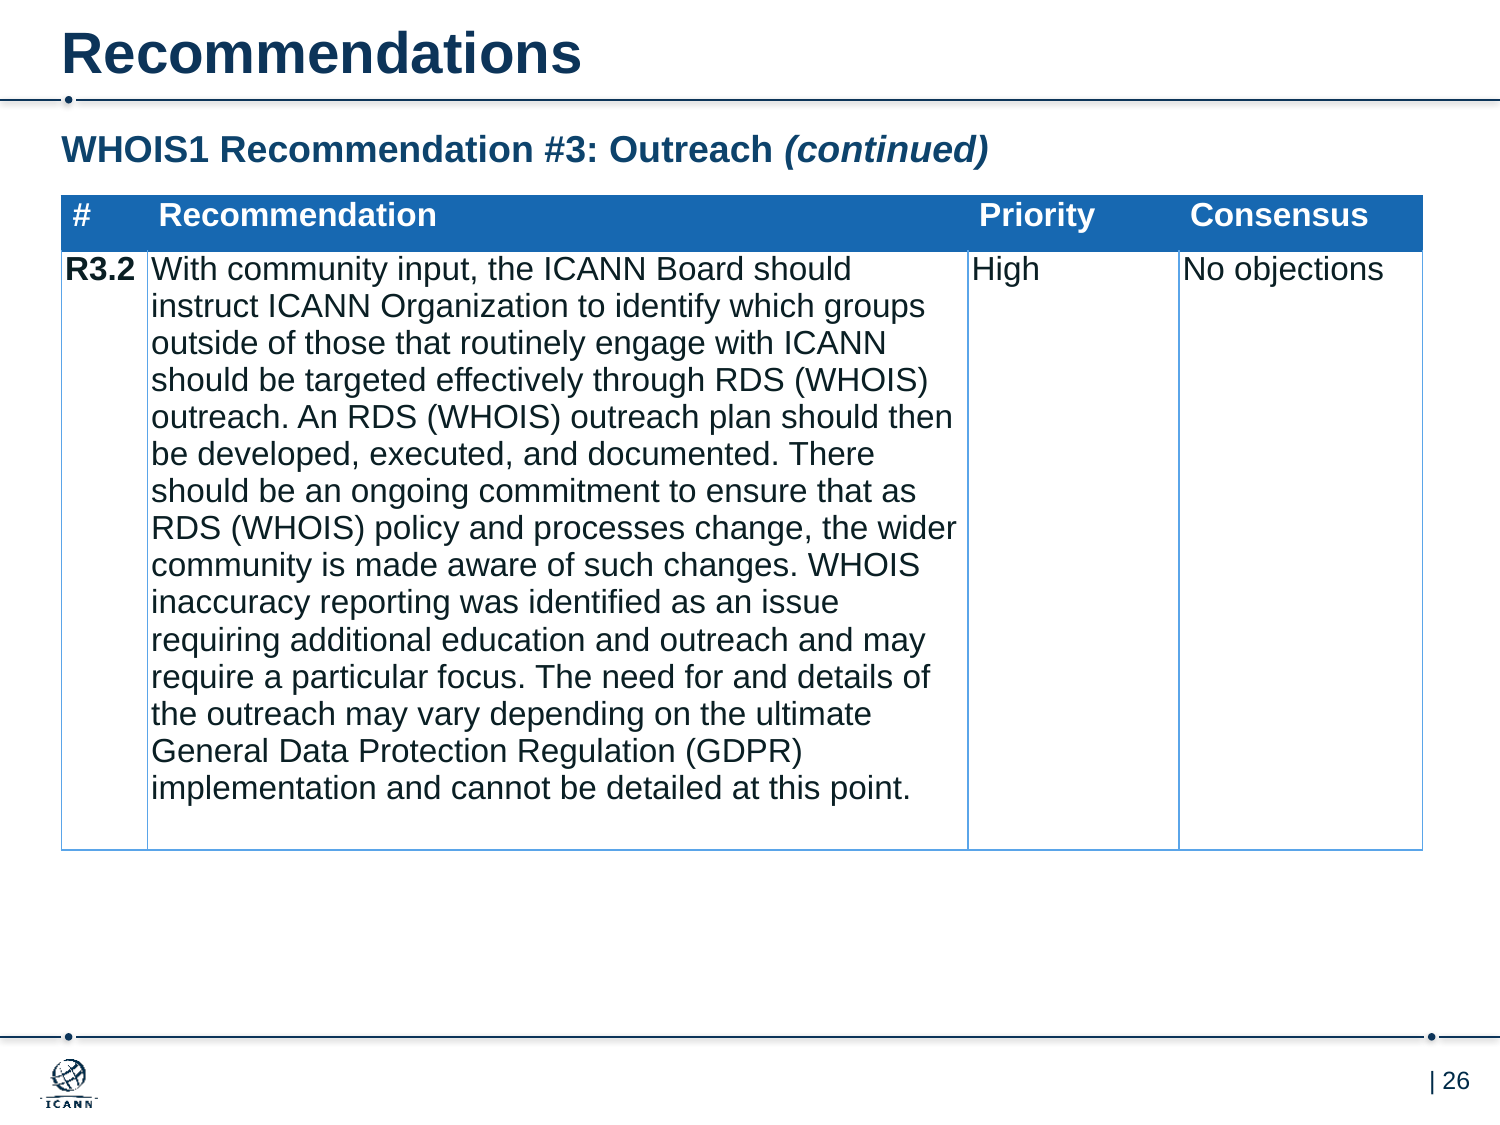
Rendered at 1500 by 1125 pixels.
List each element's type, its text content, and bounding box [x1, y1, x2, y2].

table_cell R3.2 [62, 252, 147, 849]
table_header Priority [968, 197, 1179, 250]
text_box WHOIS1 Recommendation #3: Outreach (continued) [61, 125, 1477, 306]
table_header Recommendation [148, 197, 968, 250]
table_header # [62, 197, 148, 250]
table_cell With community input, the ICANN Board should instruct ICANN Organization to identify which groups outside of those that routinely engage with ICANN should be targeted effectively through RDS (WHOIS) outreach. An RDS (WHOIS) outreach plan should then be developed, executed, and documented. There should be an ongoing commitment to ensure that as RDS (WHOIS) policy and processes change, the wider community is made aware of such changes. WHOIS inaccuracy reporting was identified as an issue requiring additional education and outreach and may require a particular focus. The need for and details of the outreach may vary depending on the ultimate General Data Protection Regulation (GDPR) implementation and cannot be detailed at this point. [148, 252, 967, 849]
table_header Consensus [1179, 197, 1422, 250]
table_cell High [969, 252, 1178, 849]
title Recommendations [61, 7, 1376, 82]
table_cell No objections [1180, 252, 1422, 849]
picture [38, 1059, 100, 1108]
